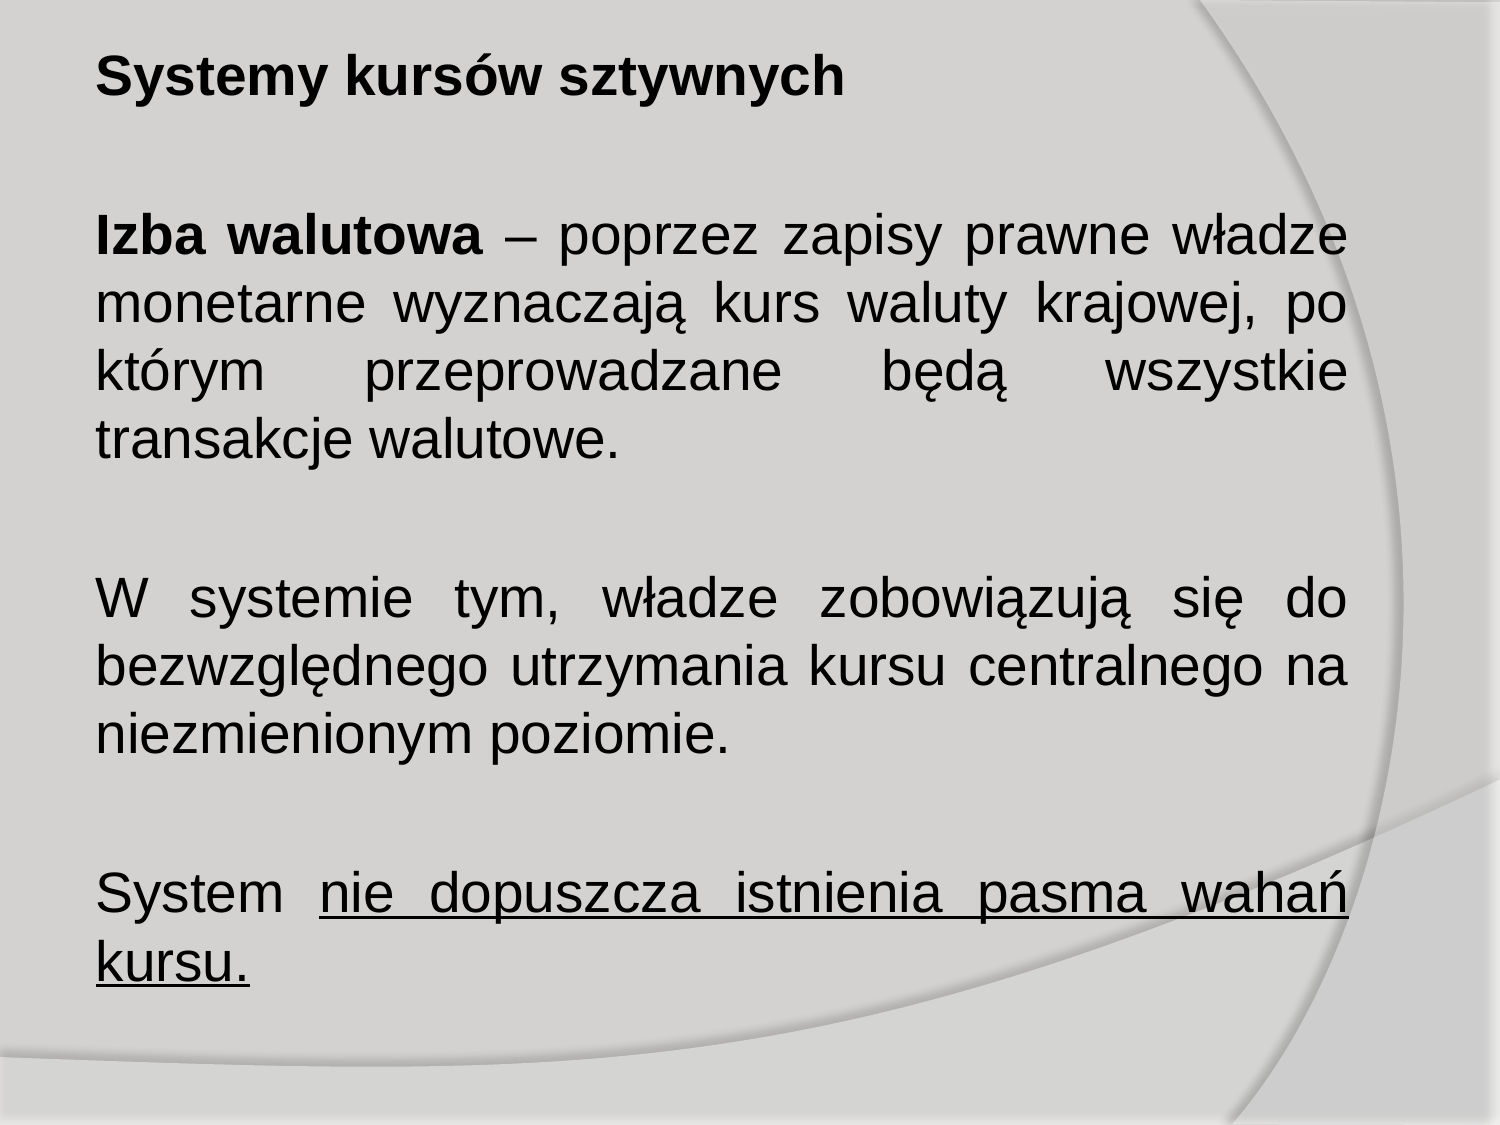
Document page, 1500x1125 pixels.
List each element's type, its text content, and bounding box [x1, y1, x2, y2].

list Systemy kursów sztywnych Izba walutowa – poprzez zapisy prawne władze monetarne wyznaczają kurs waluty krajowej, po którym przeprowadzane będą wszystkie transakcje walutowe. W systemie tym, władze zobowiązują się do bezwzględnego utrzymania kursu centralnego na niezmienionym poziomie. System nie dopuszcza istnienia pasma wahań kursu. [75, 30, 1365, 1005]
